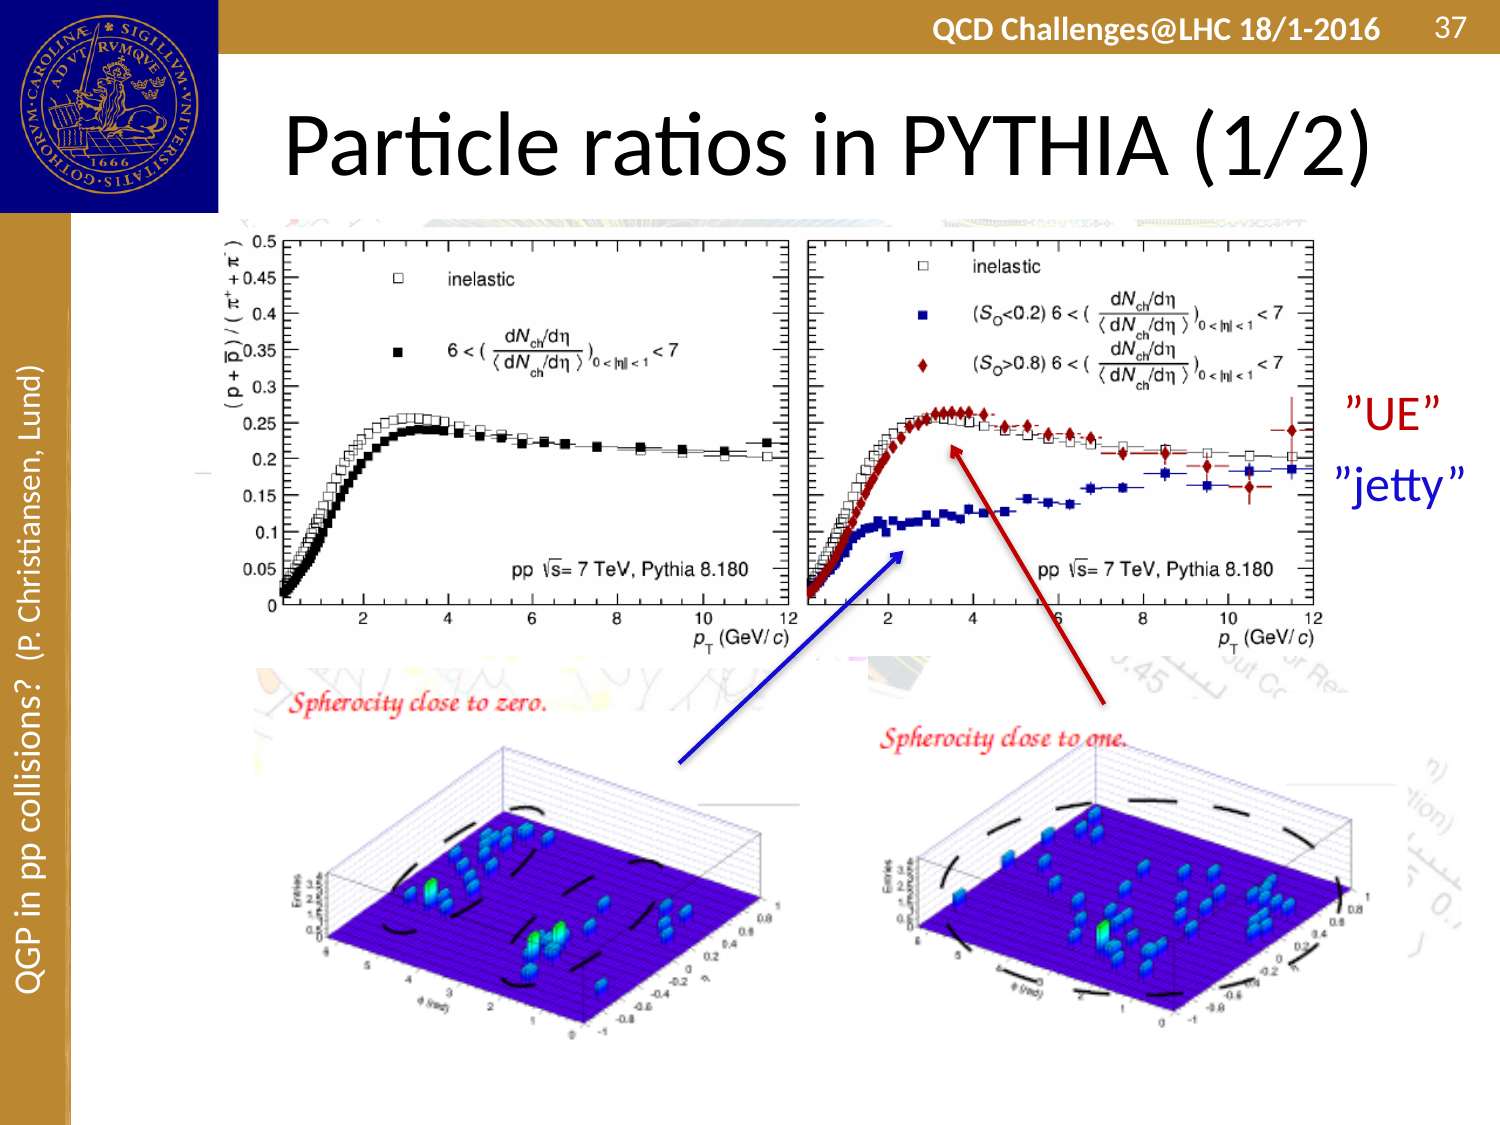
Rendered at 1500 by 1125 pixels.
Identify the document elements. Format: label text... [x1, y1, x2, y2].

text_box ”jetty” [1332, 444, 1483, 520]
picture [253, 668, 800, 1071]
slide_number 37 [1132, 0, 1483, 56]
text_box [678, 550, 904, 764]
picture [867, 656, 1462, 1059]
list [194, 219, 1327, 662]
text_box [950, 444, 1105, 705]
picture [0, 0, 219, 213]
text_box ”UE” [1332, 373, 1458, 449]
title Particle ratios in PYTHIA (1/2) [234, 45, 1425, 233]
